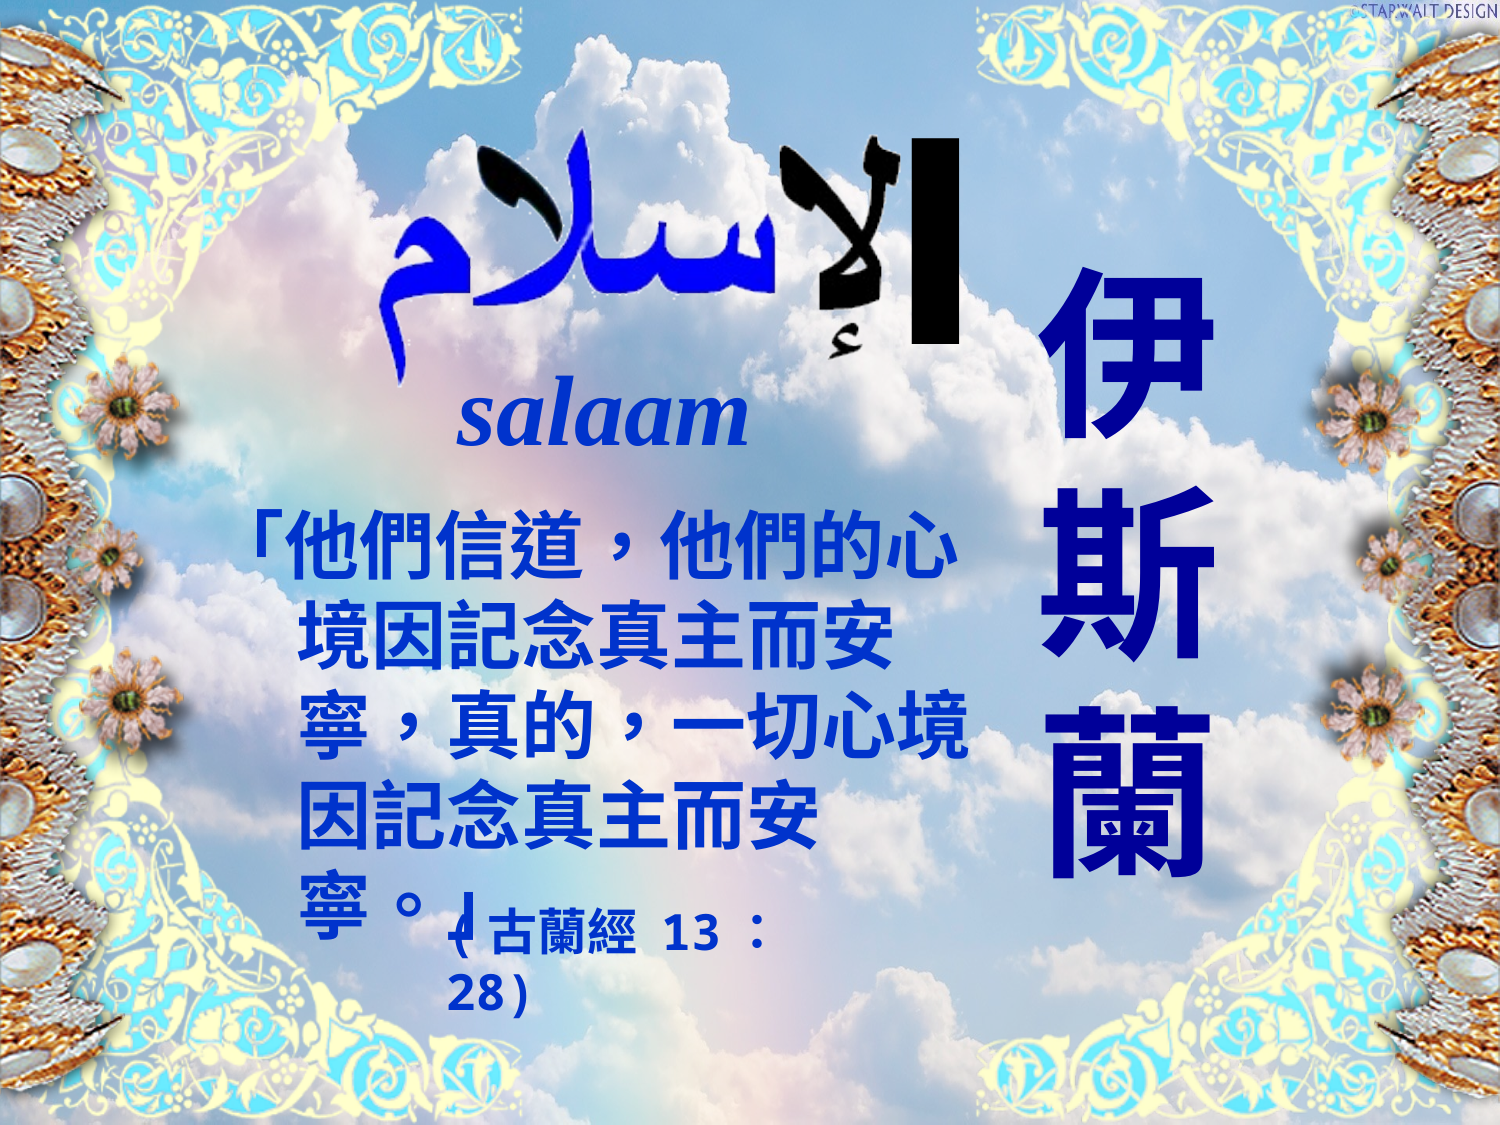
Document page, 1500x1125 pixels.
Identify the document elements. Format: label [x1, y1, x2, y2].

text_box [0, 0, 1500, 1125]
